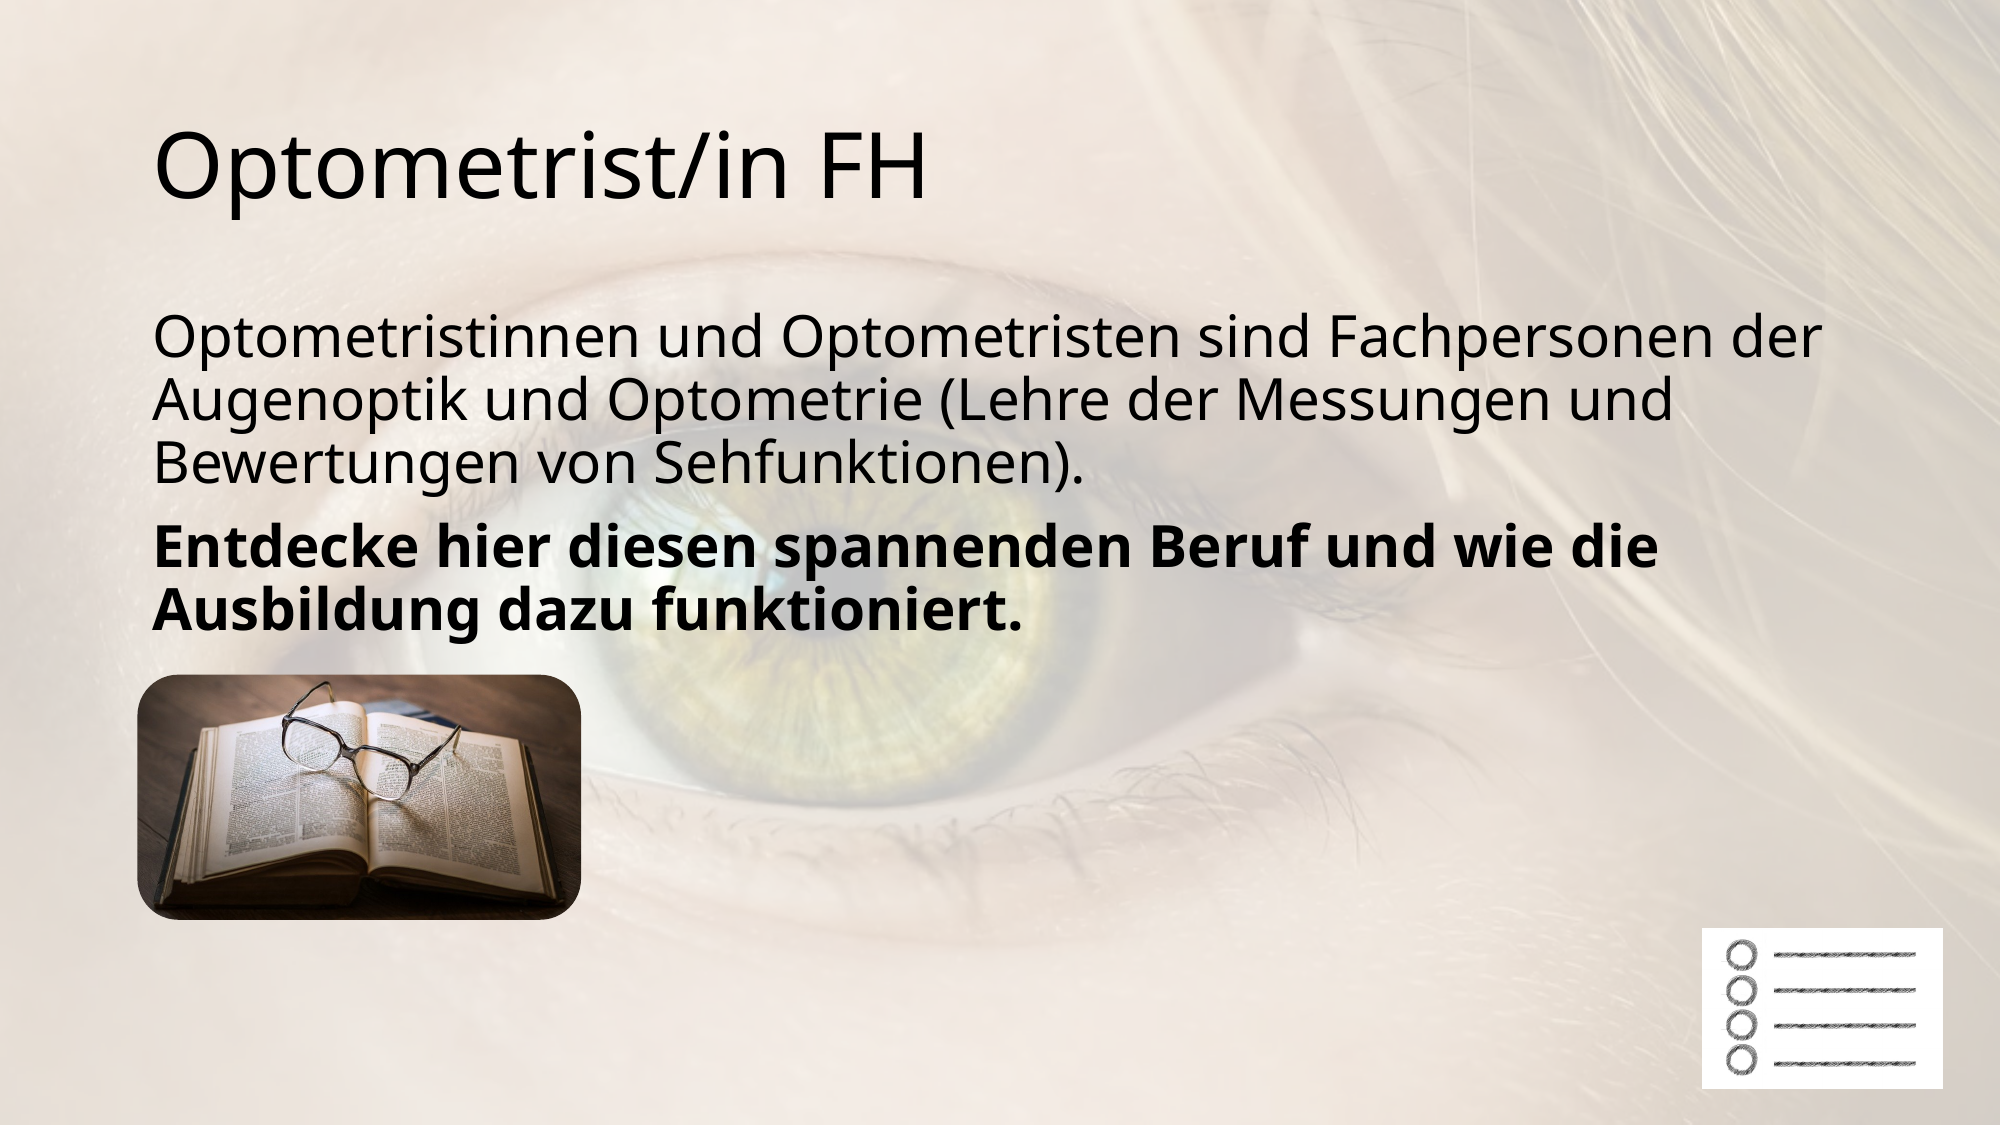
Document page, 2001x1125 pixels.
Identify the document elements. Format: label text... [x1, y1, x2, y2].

list Optometristinnen und Optometristen sind Fachpersonen der Augenoptik und Optometrie (Lehre der Messungen und Bewertungen von Sehfunktionen). Entdecke hier diesen spannenden Beruf und wie die Ausbildung dazu funktioniert. [137, 299, 1863, 1014]
picture [137, 674, 582, 920]
title Optometrist/in FH [137, 59, 1863, 278]
picture [1702, 928, 1943, 1089]
